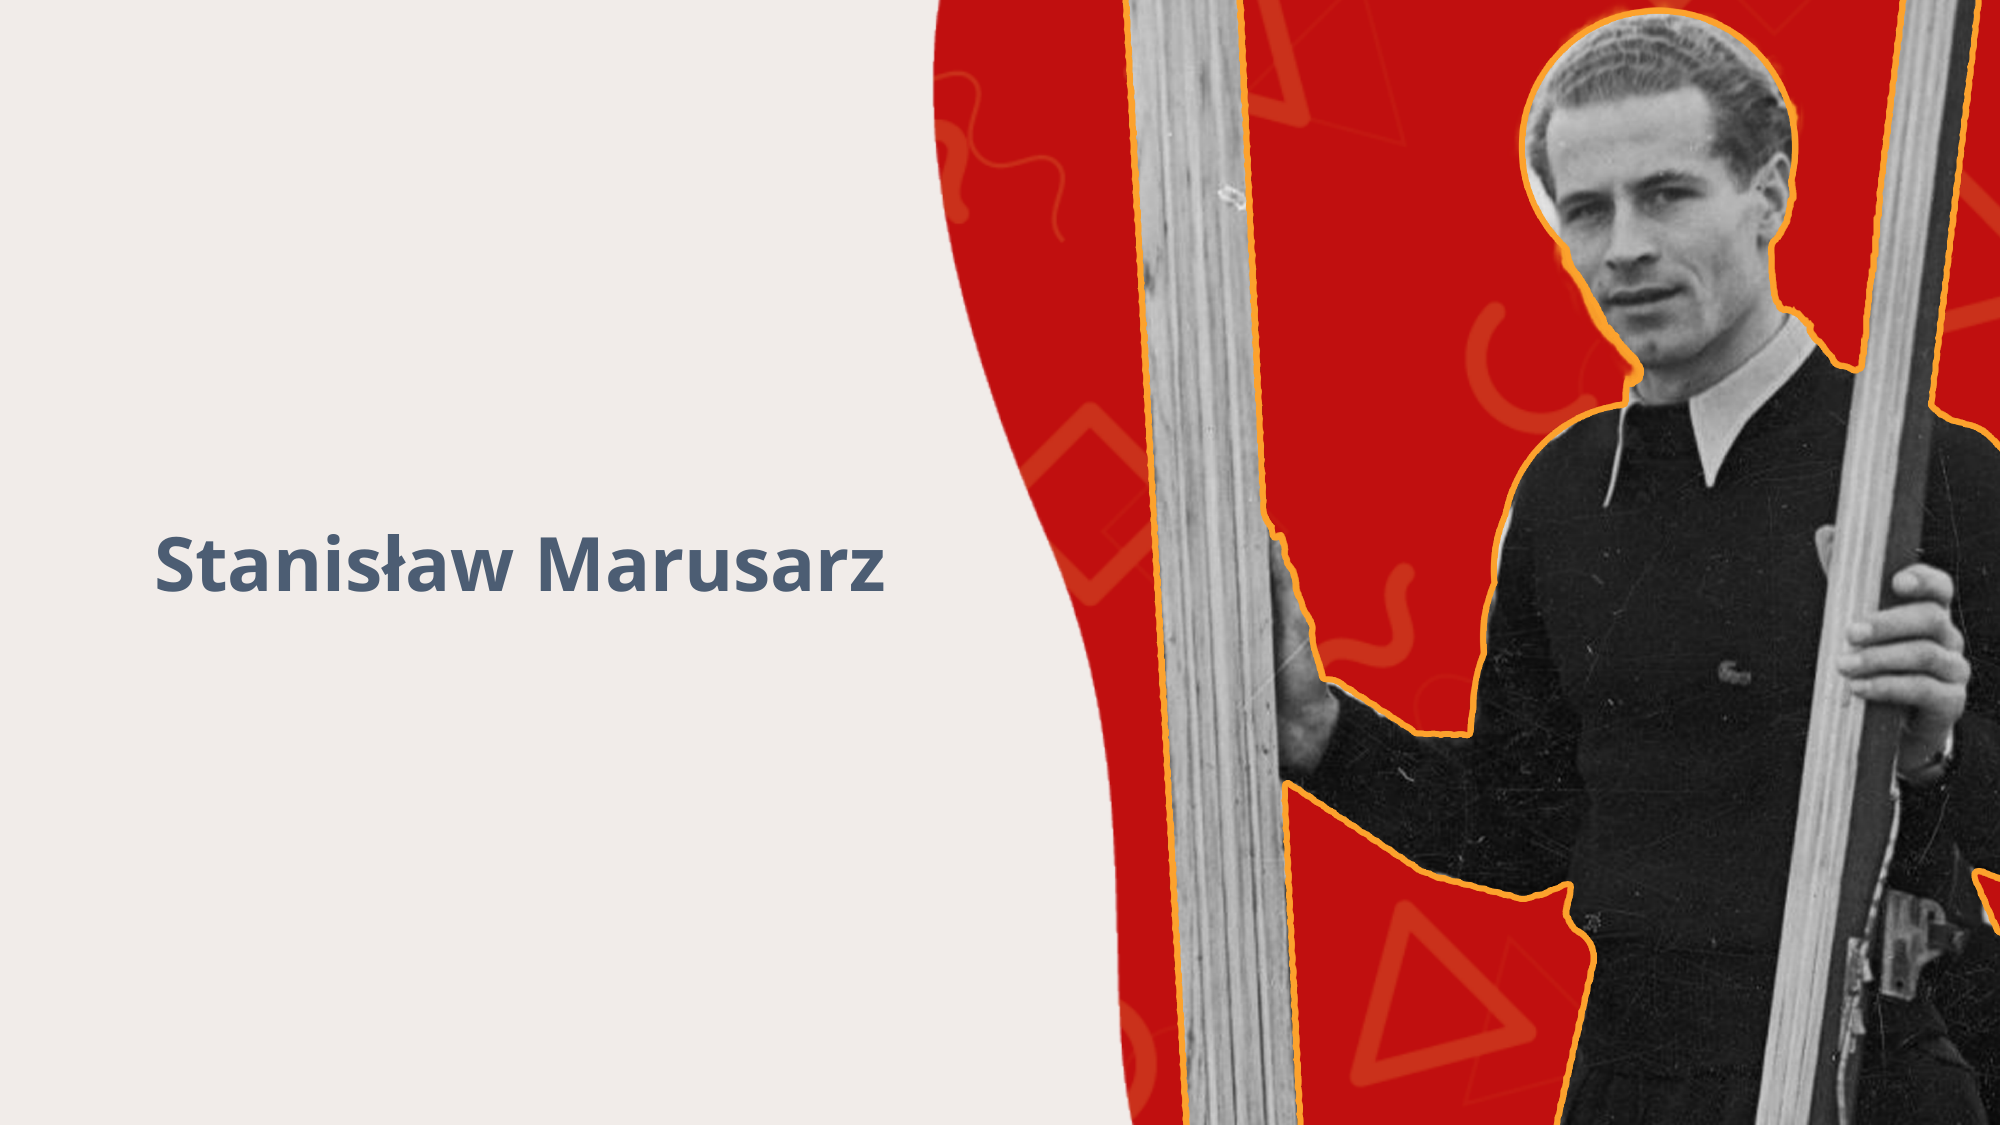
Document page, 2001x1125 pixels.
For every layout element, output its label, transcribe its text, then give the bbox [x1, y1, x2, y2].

picture [887, 0, 2000, 1125]
text_box Stanisław Marusarz [0, 509, 887, 615]
